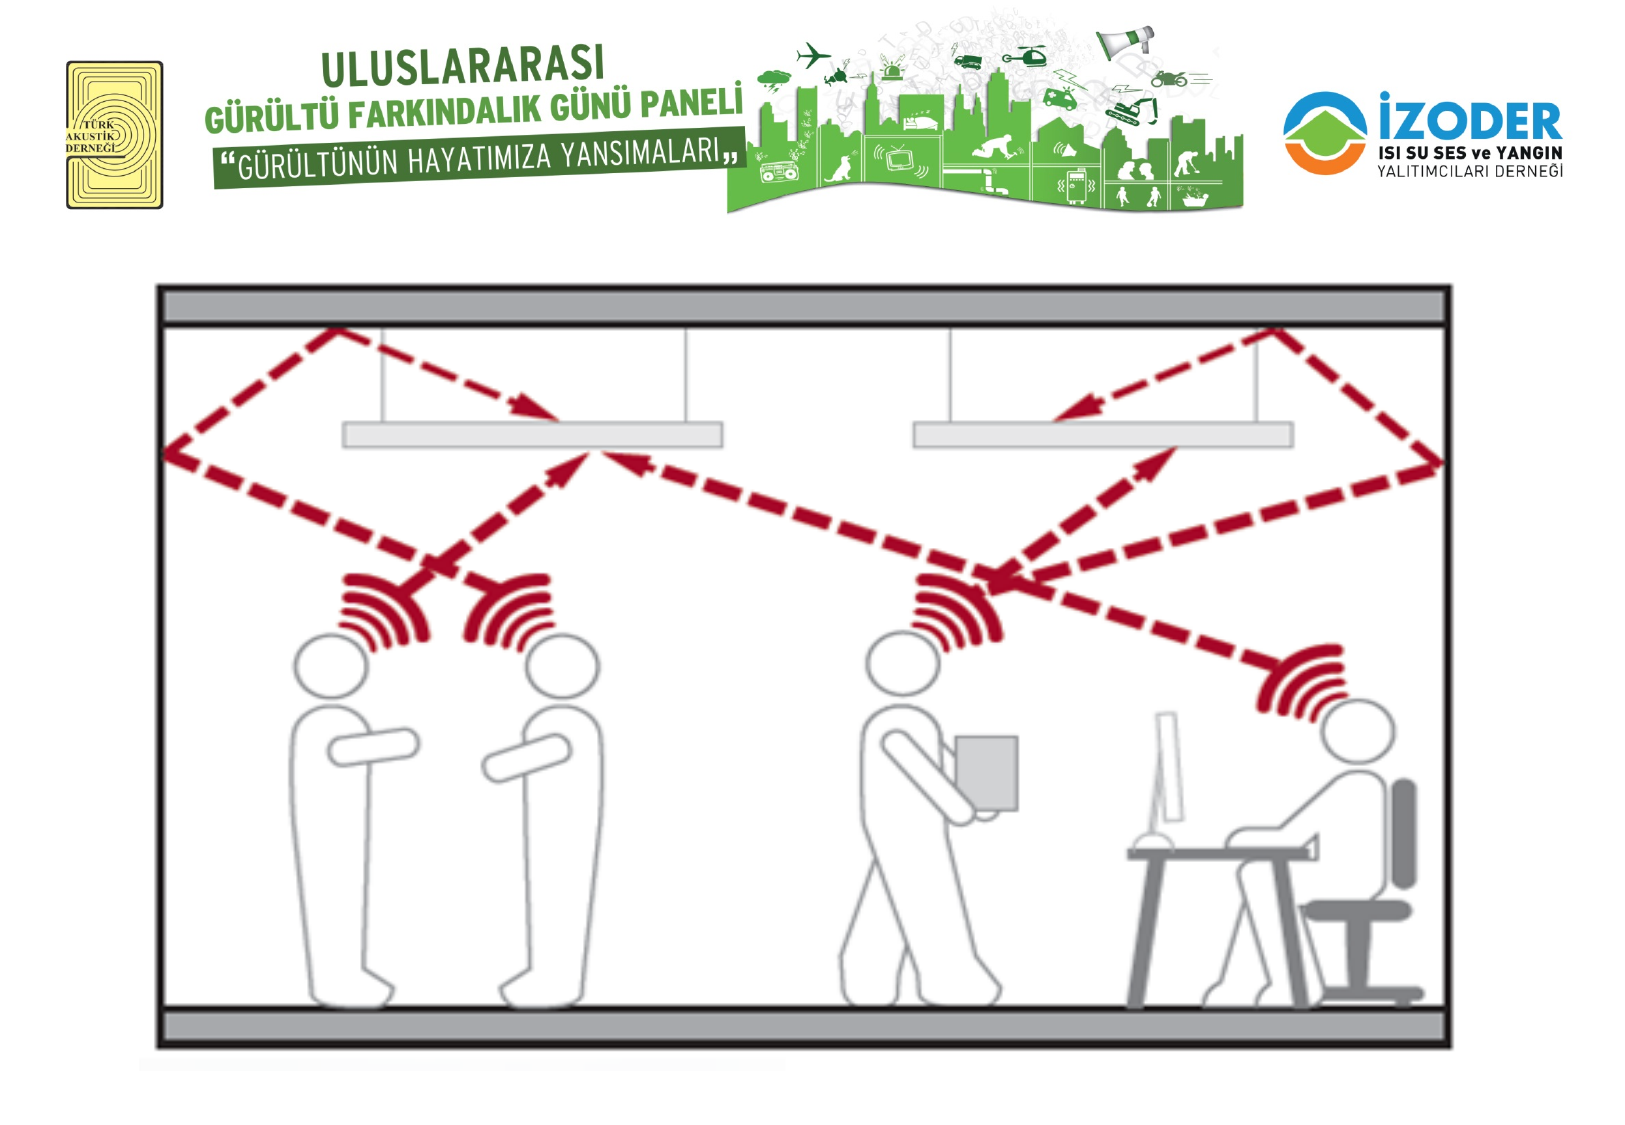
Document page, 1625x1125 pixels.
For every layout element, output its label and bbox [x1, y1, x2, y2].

picture [139, 274, 1485, 1071]
picture [0, 0, 1625, 238]
